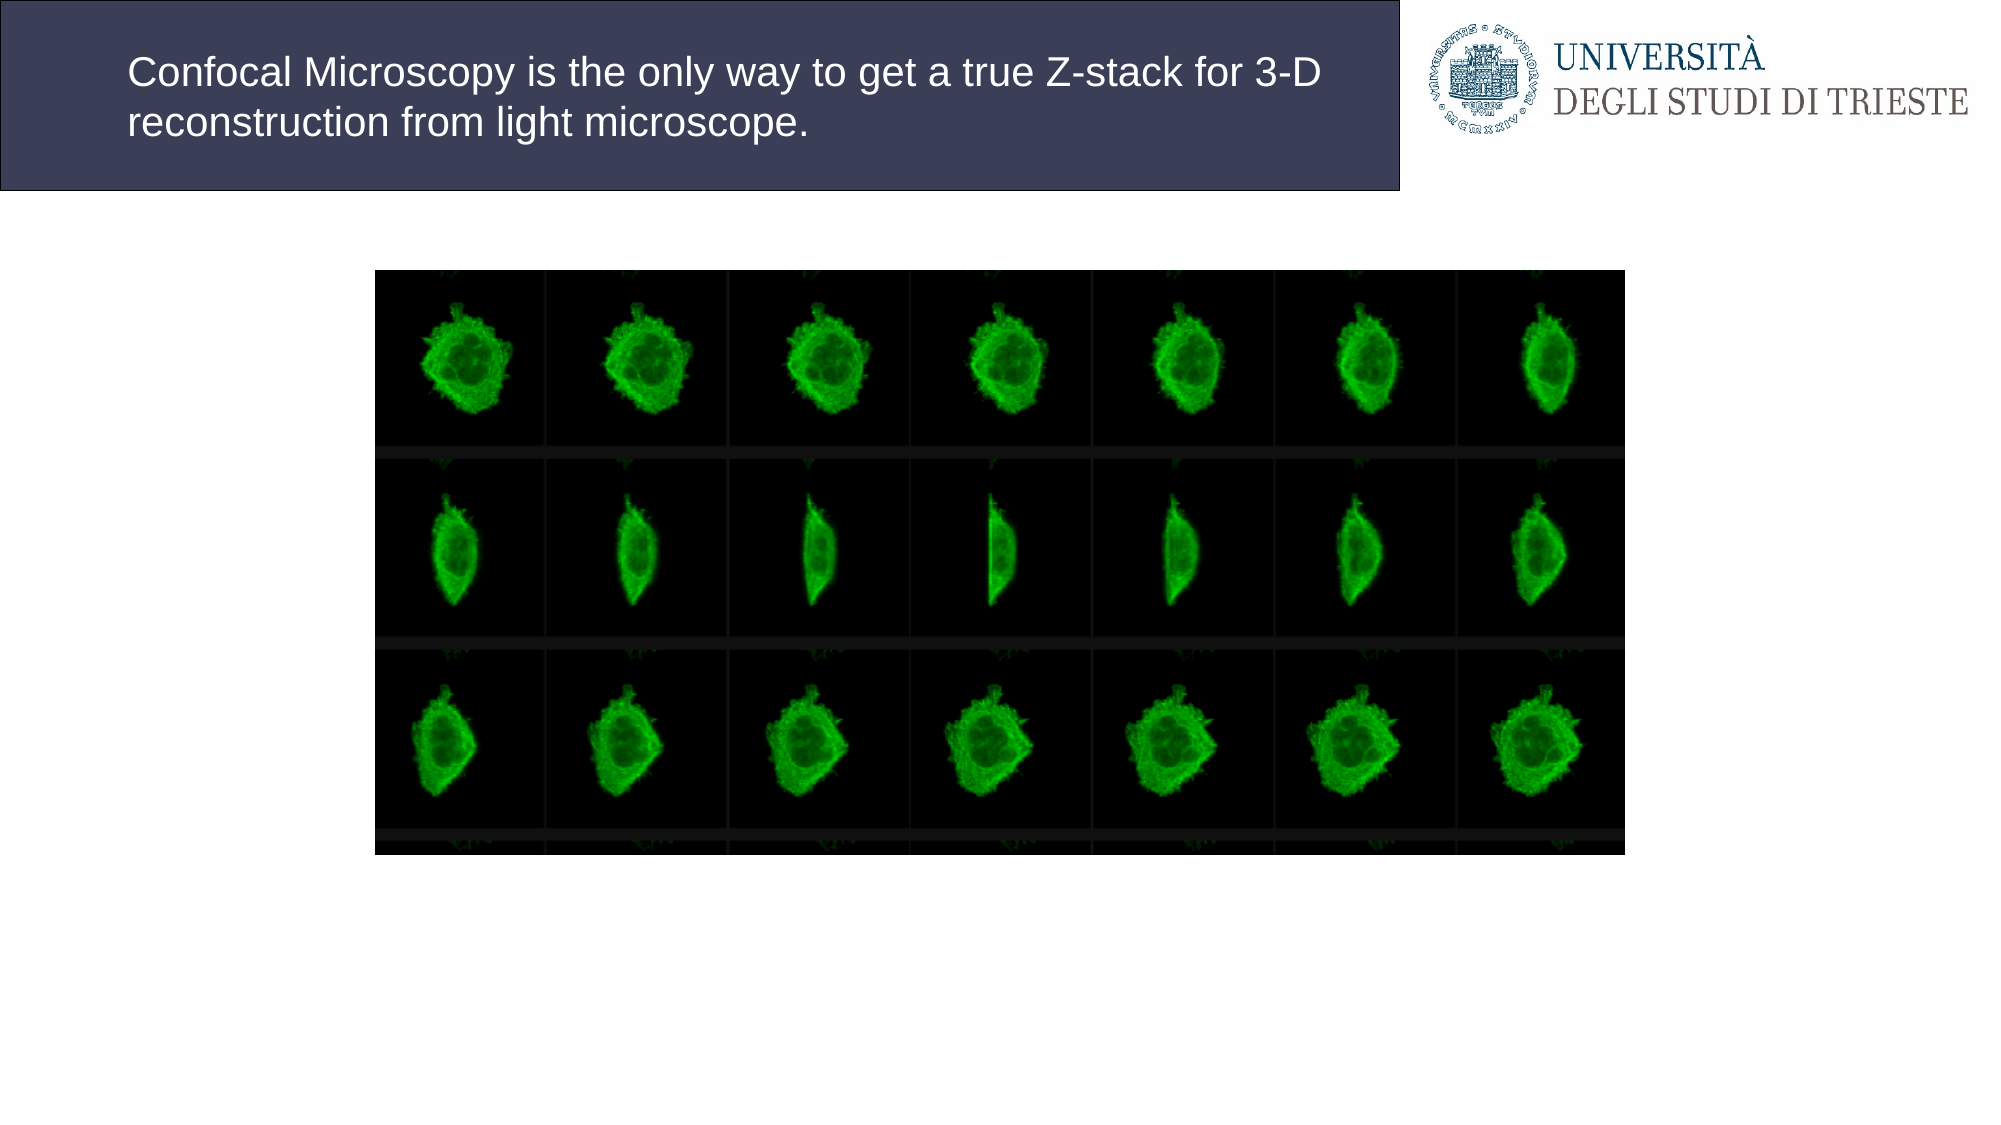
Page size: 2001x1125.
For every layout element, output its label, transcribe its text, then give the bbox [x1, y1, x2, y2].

text_box Confocal Microscopy is the only way to get a true Z-stack for 3-D reconstruction from light microscope. [112, 37, 1400, 153]
picture [374, 270, 1626, 855]
picture [1429, 24, 1987, 134]
